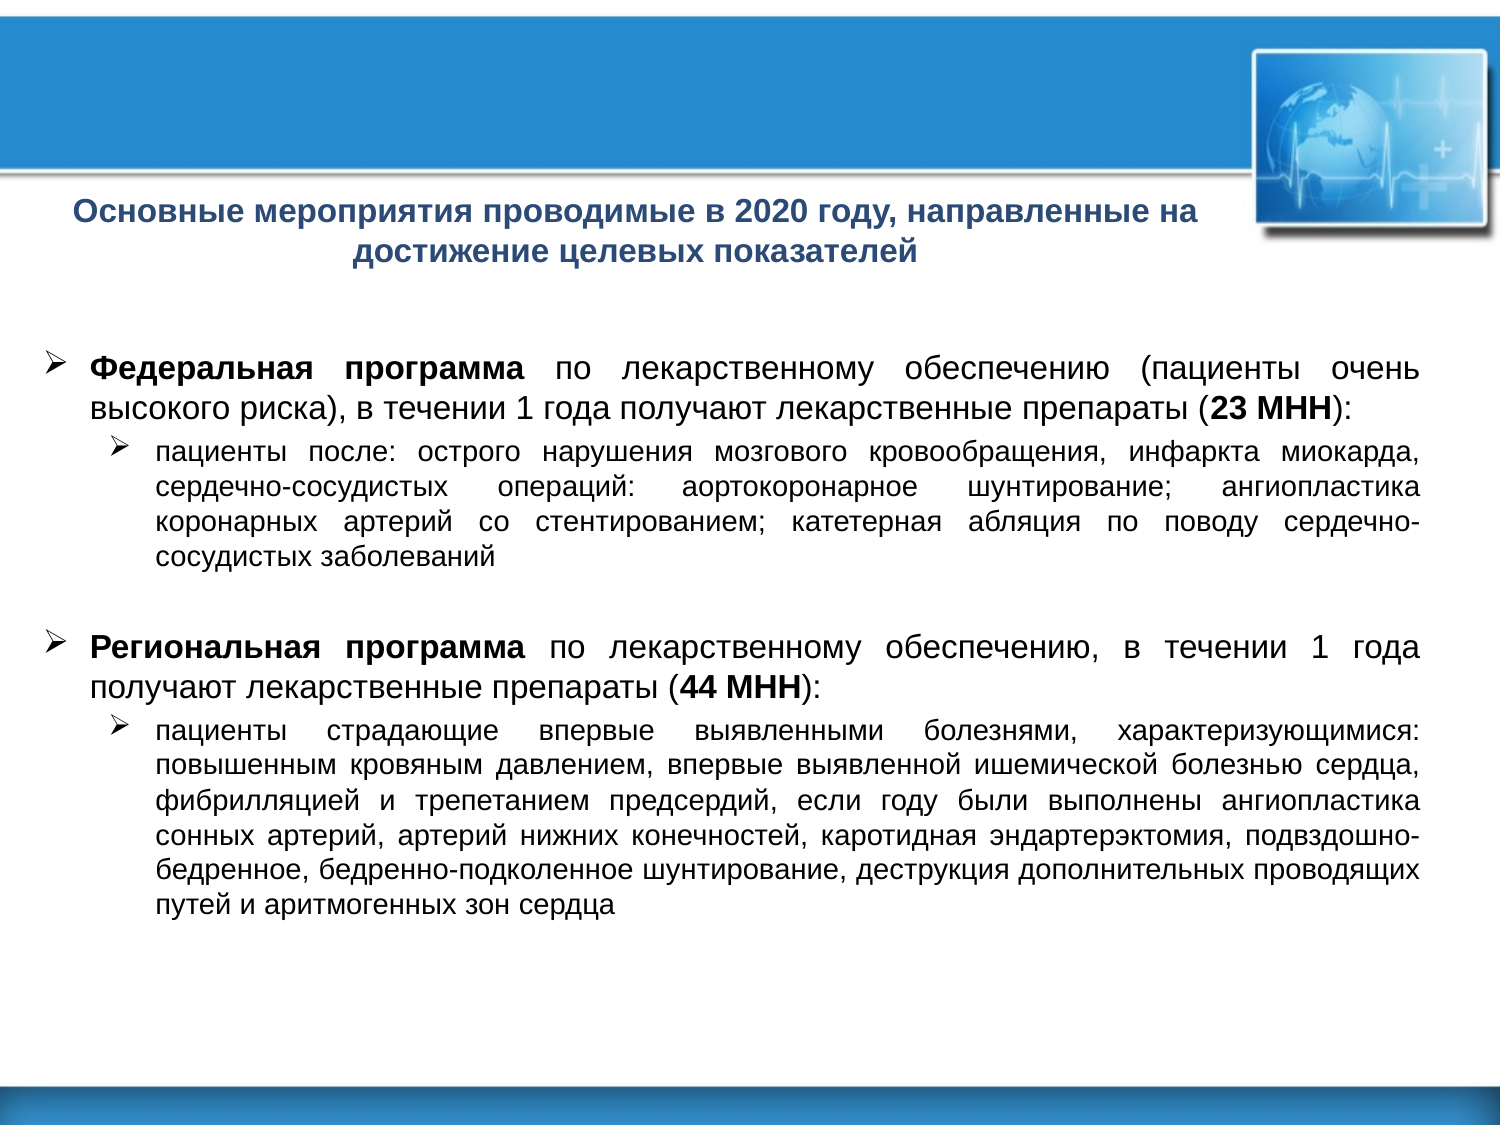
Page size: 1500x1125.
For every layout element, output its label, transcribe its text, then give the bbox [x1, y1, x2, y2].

picture [0, 0, 1500, 1125]
text_box Федеральная программа по лекарственному обеспечению (пациенты очень высокого риска), в течении 1 года получают лекарственные препараты (23 МНН): пациенты после: острого нарушения мозгового кровообращения, инфаркта миокарда, сердечно-сосудистых операций: аортокоронарное шунтирование; ангиопластика коронарных артерий со стентированием; катетерная абляция по поводу сердечно-сосудистых заболеваний Региональная программа по лекарственному обеспечению, в течении 1 года получают лекарственные препараты (44 МНН): пациенты страдающие впервые выявленными болезнями, характеризующимися: повышенным кровяным давлением, впервые выявленной ишемической болезнью сердца, фибрилляцией и трепетанием предсердий, если году были выполнены ангиопластика сонных артерий, артерий нижних конечностей, каротидная эндартерэктомия, подвздошно-бедренное, бедренно-подколенное шунтирование, деструкция дополнительных проводящих путей и аритмогенных зон сердца [28, 19, 1436, 1125]
